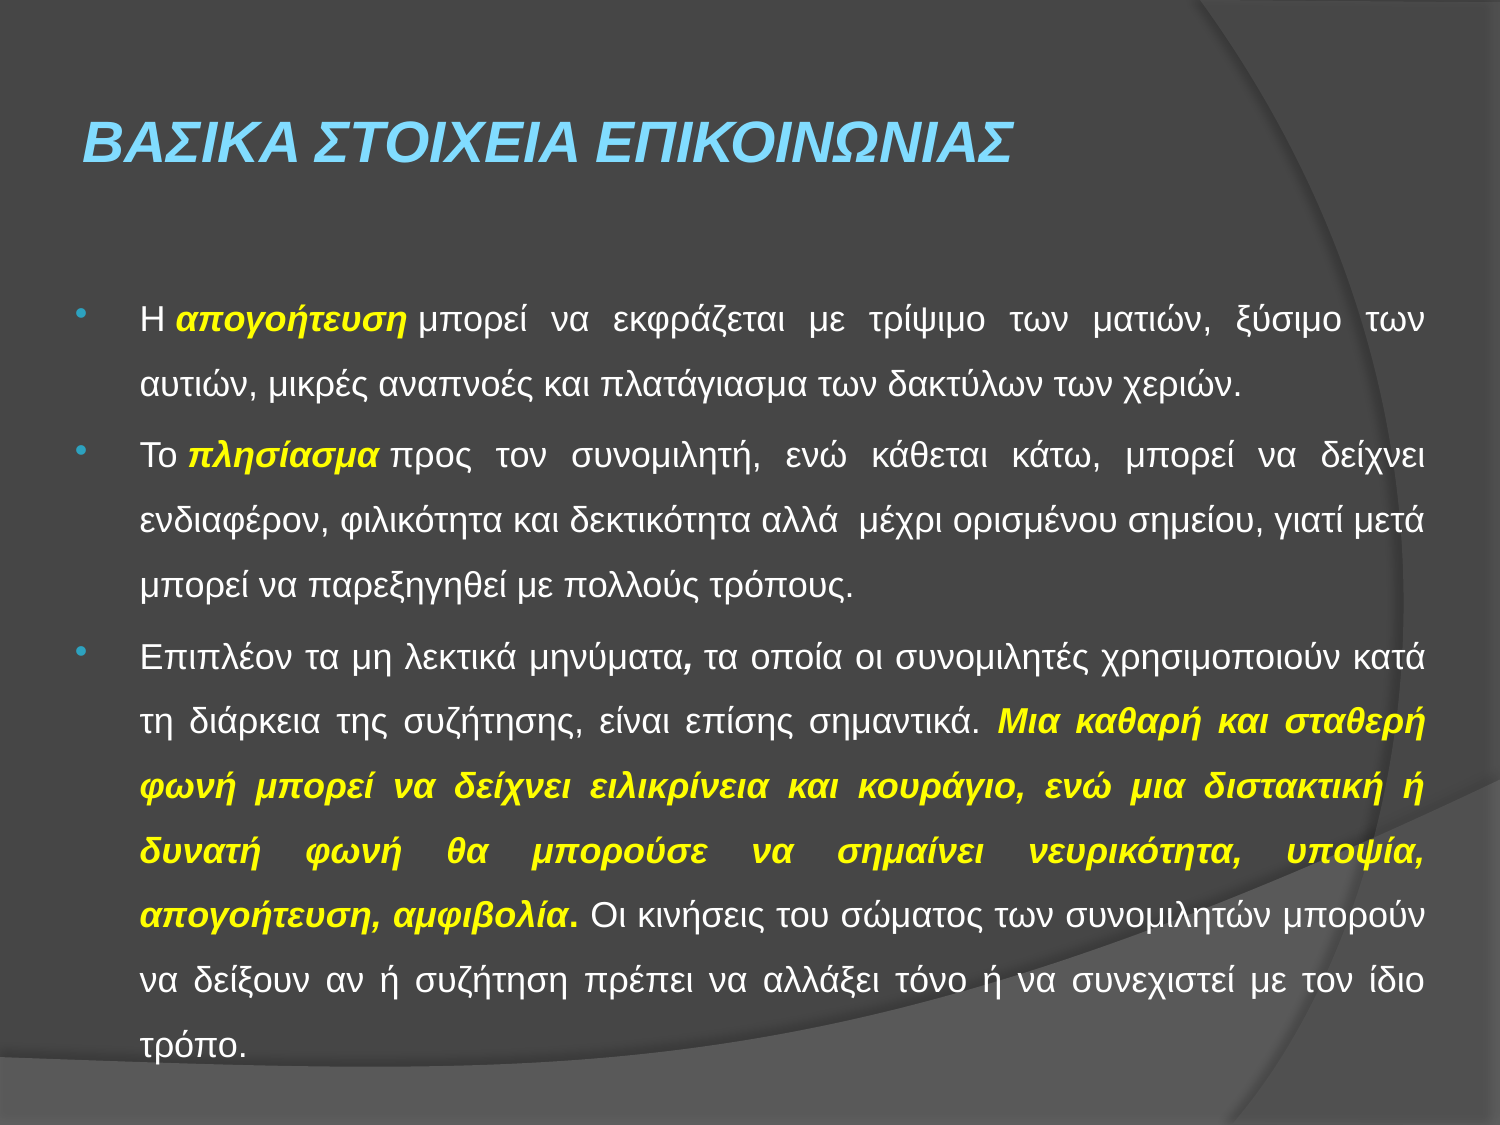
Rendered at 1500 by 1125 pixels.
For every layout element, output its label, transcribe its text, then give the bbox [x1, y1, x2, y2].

title ΒΑΣΙΚΑ ΣΤΟΙΧΕΙΑ ΕΠΙΚΟΙΝΩΝΙΑΣ [75, 45, 1300, 187]
list Η απογοήτευση μπορεί να εκφράζεται με τρίψιμο των ματιών, ξύσιμο των αυτιών, μικρές αναπνοές και πλατάγιασμα των δακτύλων των χεριών. Το πλησίασμα προς τον συνομιλητή, ενώ κάθεται κάτω, μπορεί να δείχνει ενδιαφέρον, φιλικότητα και δεκτικότητα αλλά μέχρι ορισμένου σημείου, γιατί μετά μπορεί να παρεξηγηθεί με πολλούς τρόπους. Επιπλέον τα μη λεκτικά μηνύματα, τα οποία οι συνομιλητές χρησιμοποιούν κατά τη διάρκεια της συζήτησης, είναι επίσης σημαντικά. Μια καθαρή και σταθερή φωνή μπορεί να δείχνει ειλικρίνεια και κουράγιο, ενώ μια διστακτική ή δυνατή φωνή θα μπορούσε να σημαίνει νευρικότητα, υποψία, απογοήτευση, αμφιβολία. Οι κινήσεις του σώματος των συνομιλητών μπορούν να δείξουν αν ή συζήτηση πρέπει να αλλάξει τόνο ή να συνεχιστεί με τον ίδιο τρόπο. [58, 187, 1442, 1079]
